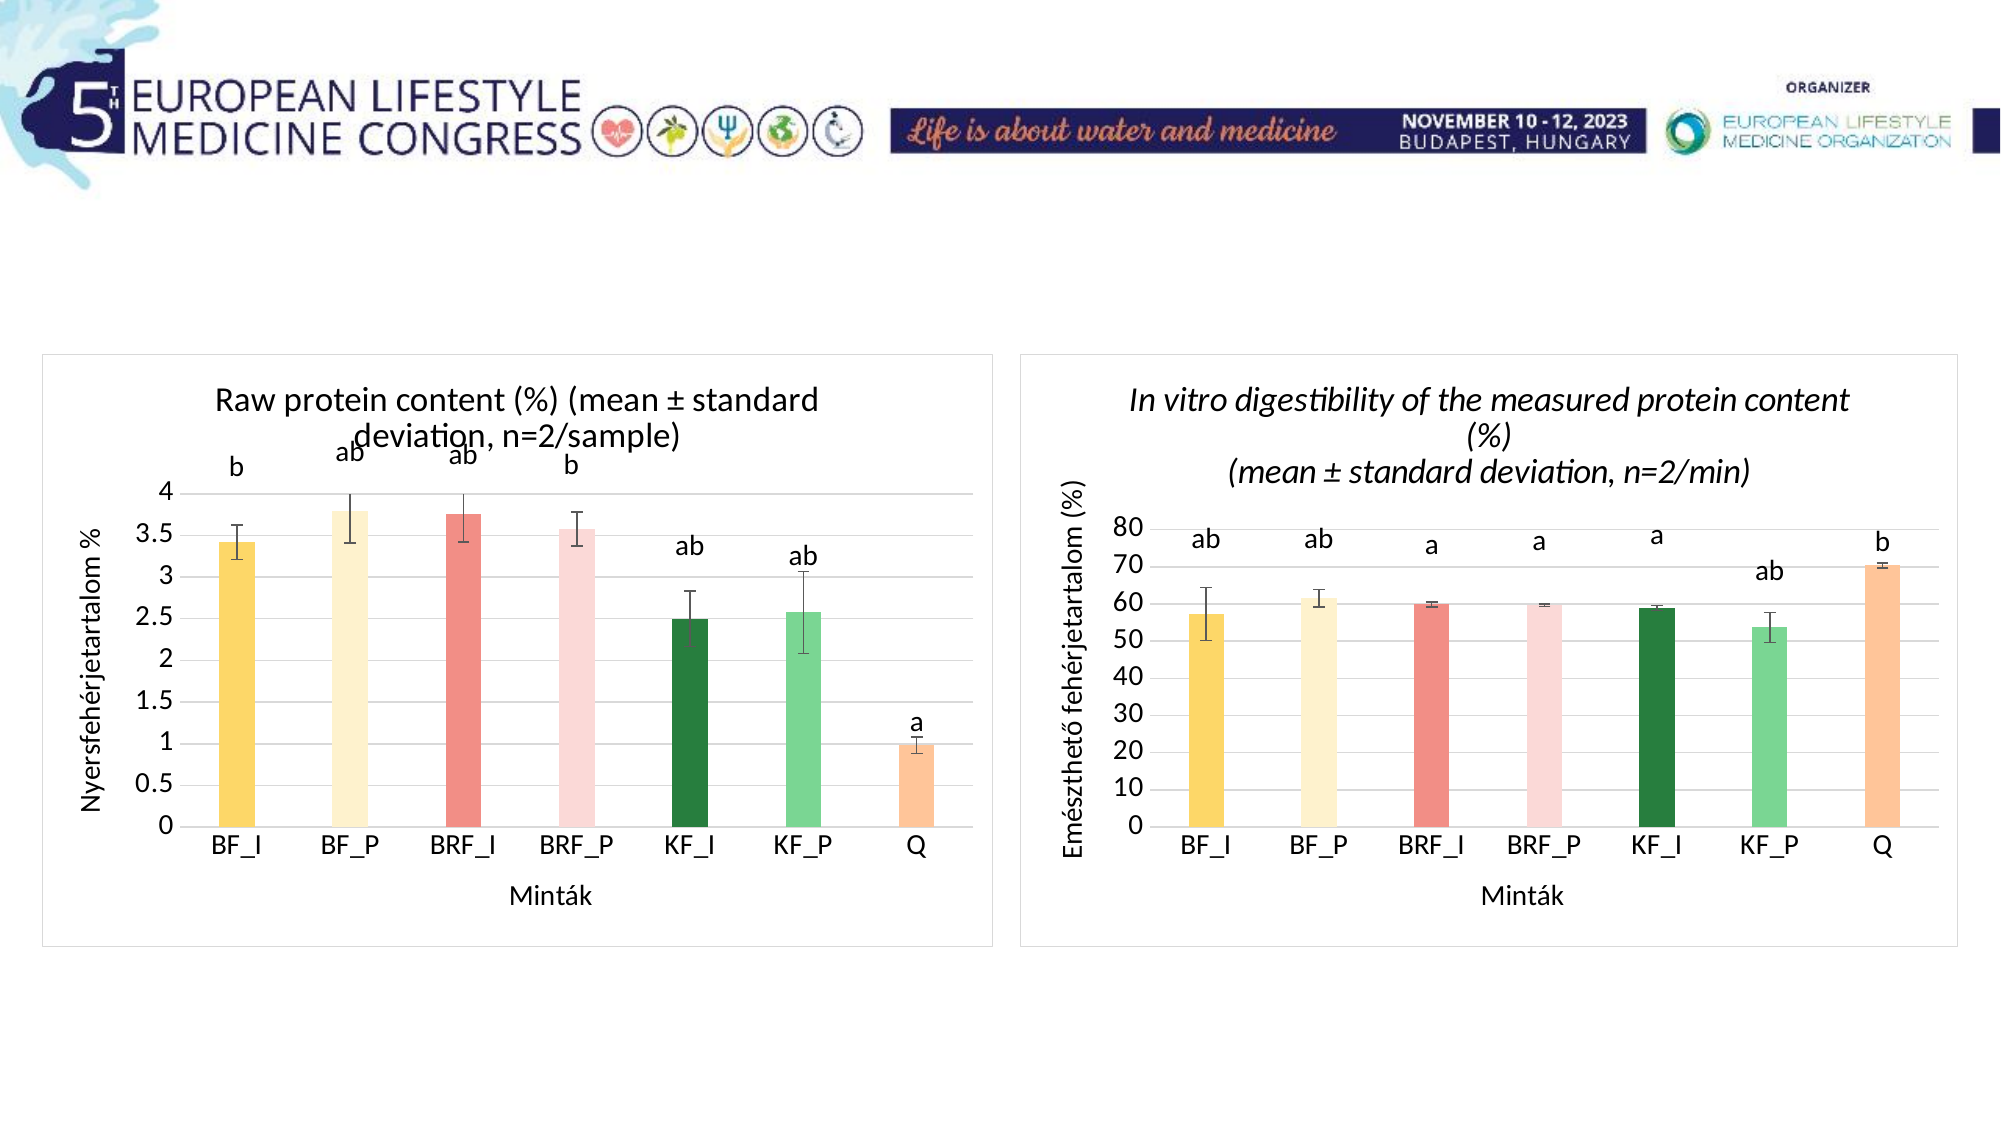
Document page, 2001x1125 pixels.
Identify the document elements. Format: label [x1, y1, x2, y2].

chart [41, 353, 994, 948]
chart [1019, 353, 1959, 948]
picture [0, 0, 2001, 1125]
